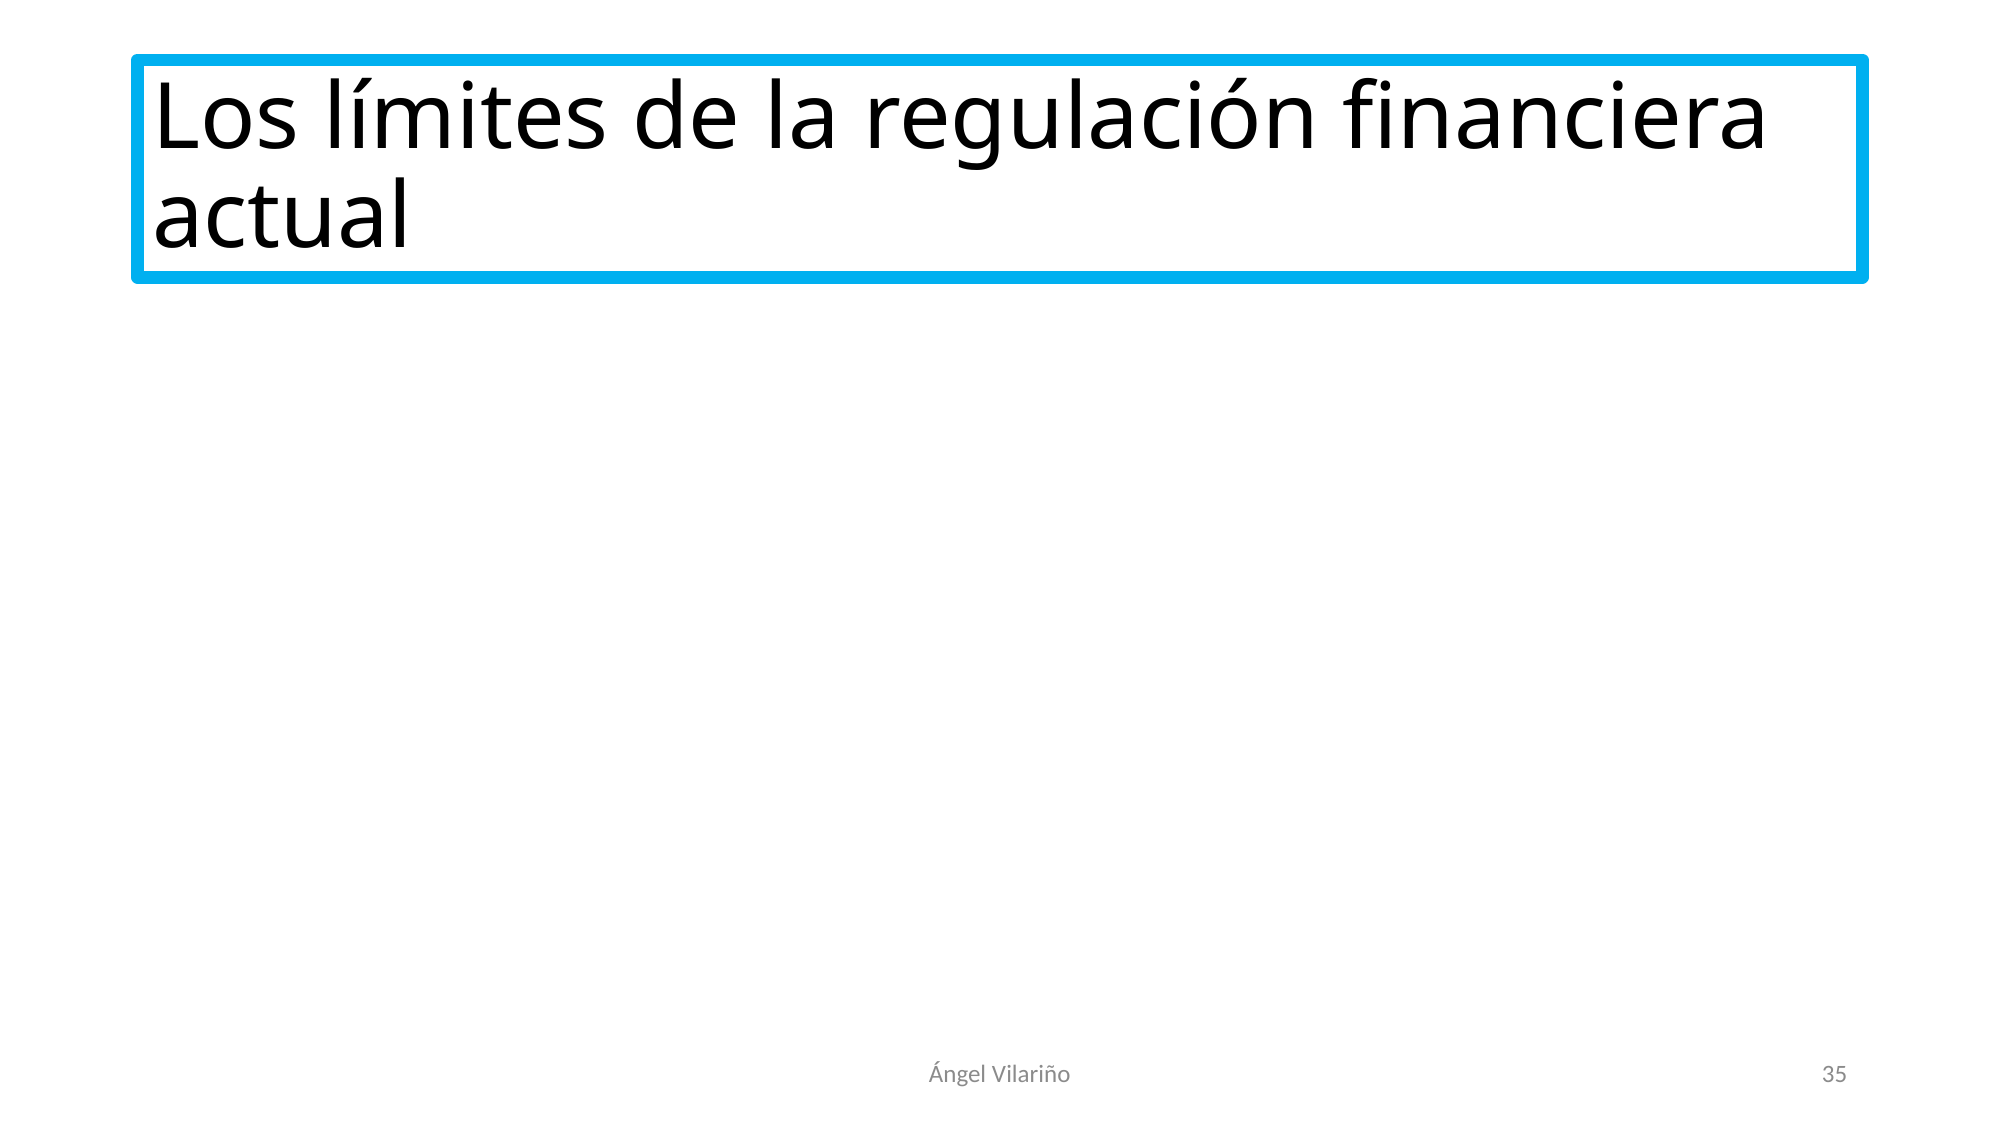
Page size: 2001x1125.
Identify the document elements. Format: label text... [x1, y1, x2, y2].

slide_number 35 [1412, 1042, 1863, 1103]
footer Ángel Vilariño [662, 1042, 1338, 1103]
title Los límites de la regulación financiera actual [137, 59, 1863, 278]
